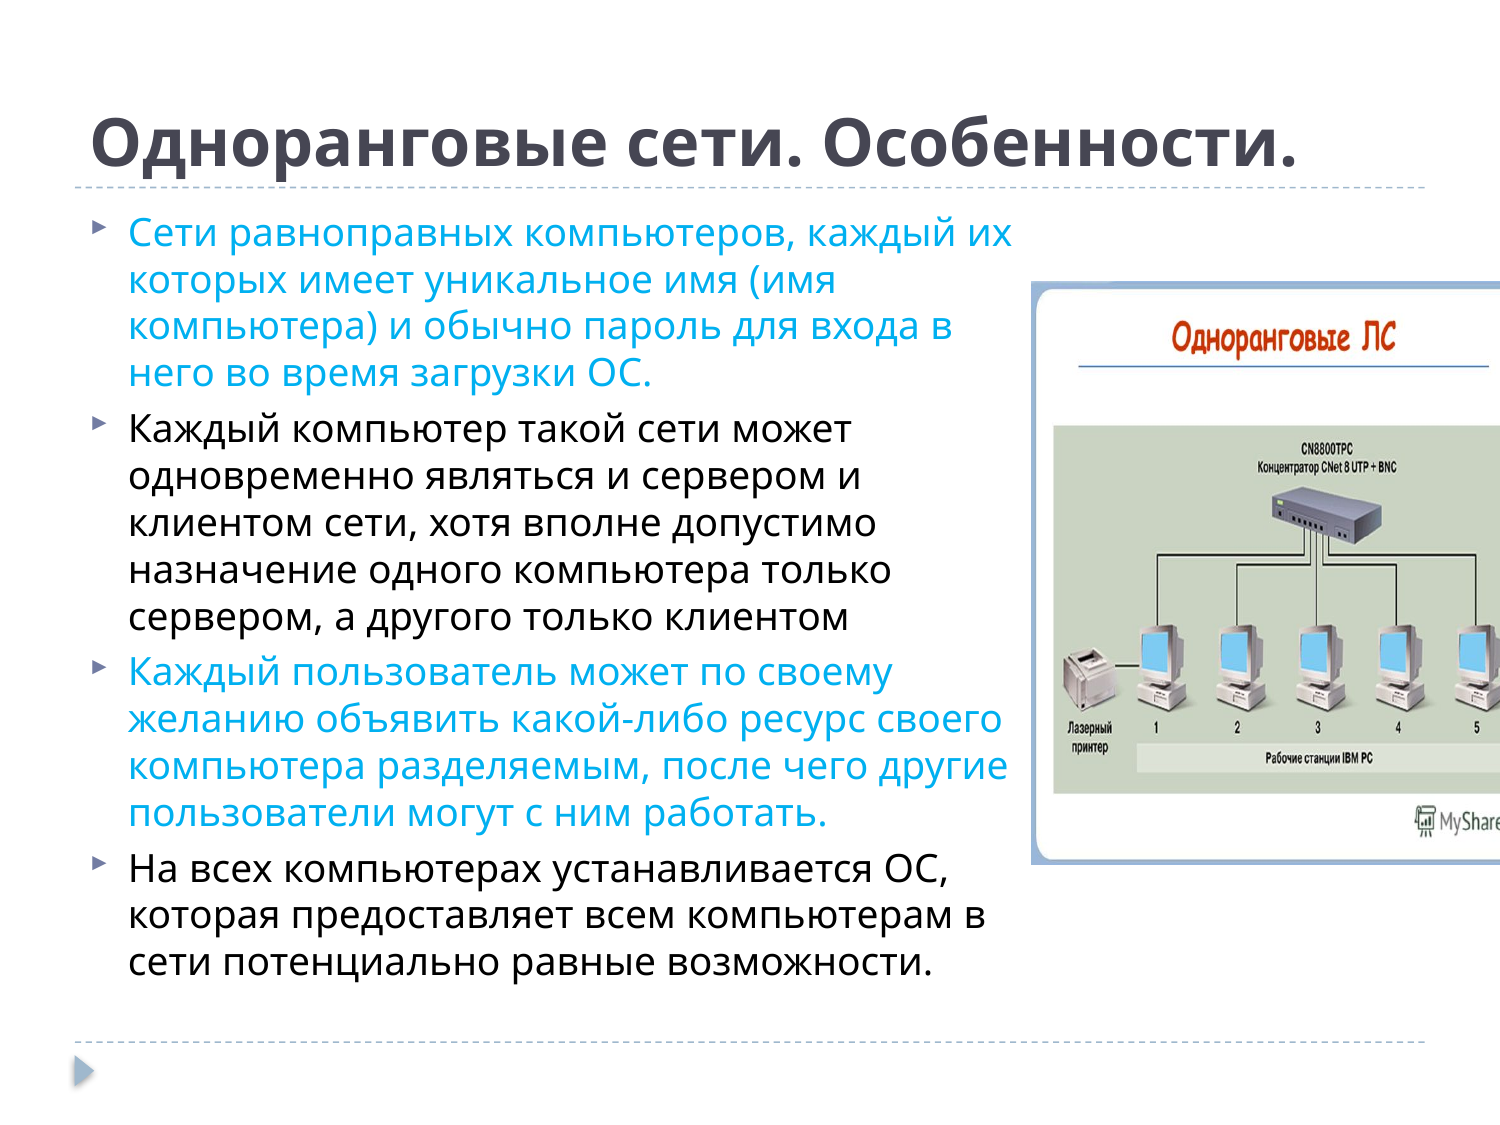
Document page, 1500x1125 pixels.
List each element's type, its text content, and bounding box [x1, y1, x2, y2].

title Одноранговые сети. Особенности. [75, 24, 1425, 188]
list Сети равноправных компьютеров, каждый их которых имеет уникальное имя (имя компьютера) и обычно пароль для входа в него во время загрузки ОС. Каждый компьютер такой сети может одновременно являться и сервером и клиентом сети, хотя вполне допустимо назначение одного компьютера только сервером, а другого только клиентом Каждый пользователь может по своему желанию объявить какой-либо ресурс своего компьютера разделяемым, после чего другие пользователи могут с ним работать. На всех компьютерах устанавливается ОС, которая предоставляет всем компьютерам в сети потенциально равные возможности. [75, 200, 1055, 1010]
picture [1031, 280, 1500, 865]
